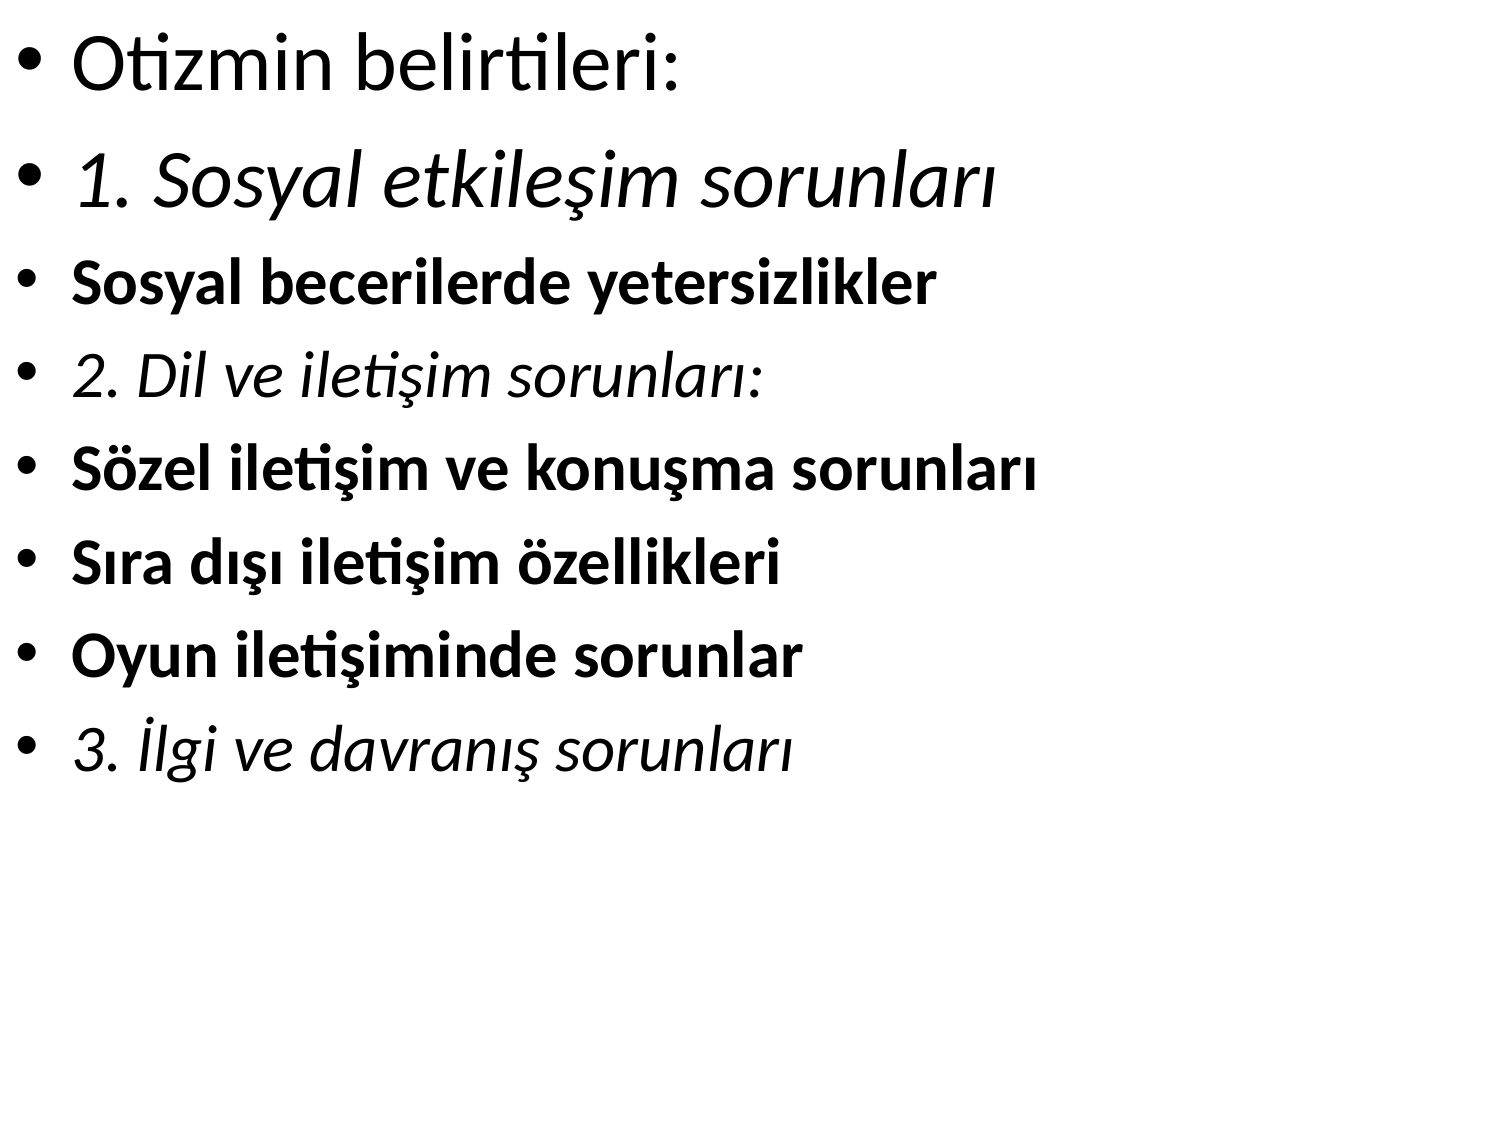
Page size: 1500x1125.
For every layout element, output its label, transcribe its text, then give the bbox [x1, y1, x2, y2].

list Otizmin belirtileri: 1. Sosyal etkileşim sorunları Sosyal becerilerde yetersizlikler 2. Dil ve iletişim sorunları: Sözel iletişim ve konuşma sorunları Sıra dışı iletişim özellikleri Oyun iletişiminde sorunlar 3. İlgi ve davranış sorunları [0, 0, 1500, 1125]
